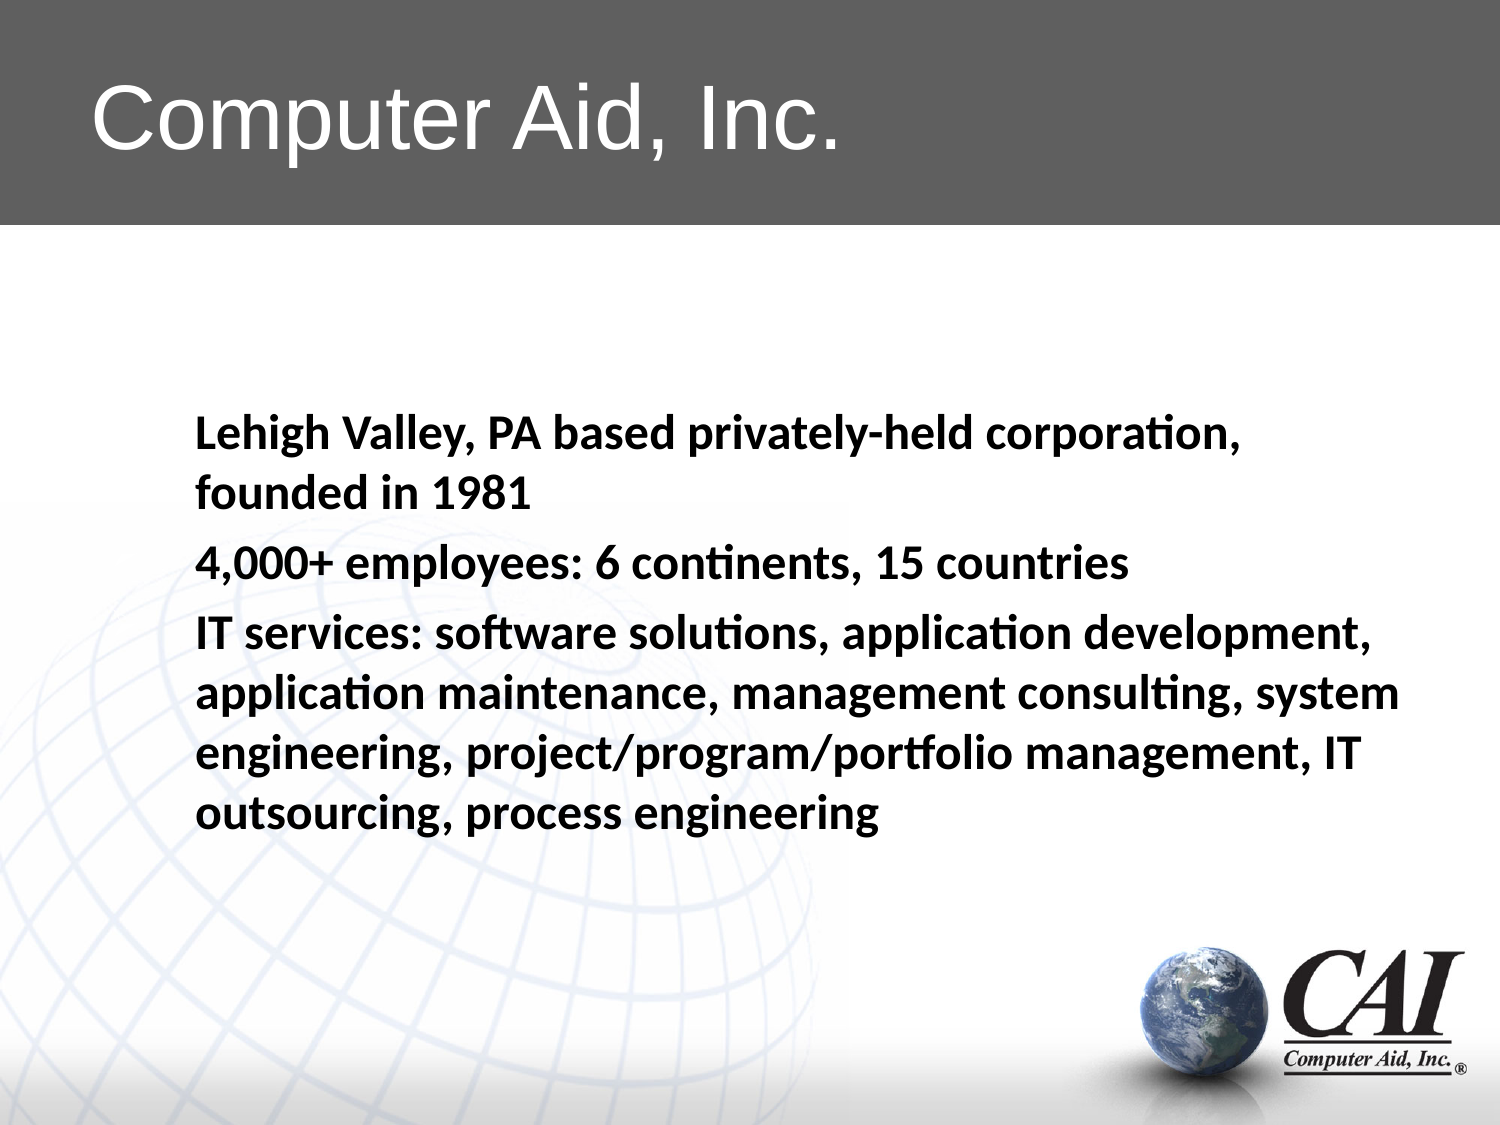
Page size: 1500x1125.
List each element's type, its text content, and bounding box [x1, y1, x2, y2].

picture [0, 502, 1500, 1125]
title Computer Aid, Inc. [75, 24, 1425, 200]
list Lehigh Valley, PA based privately-held corporation, founded in 1981 4,000+ employees: 6 continents, 15 countries IT services: software solutions, application development, application maintenance, management consulting, system engineering, project/program/portfolio management, IT outsourcing, process engineering [0, 262, 1425, 1005]
